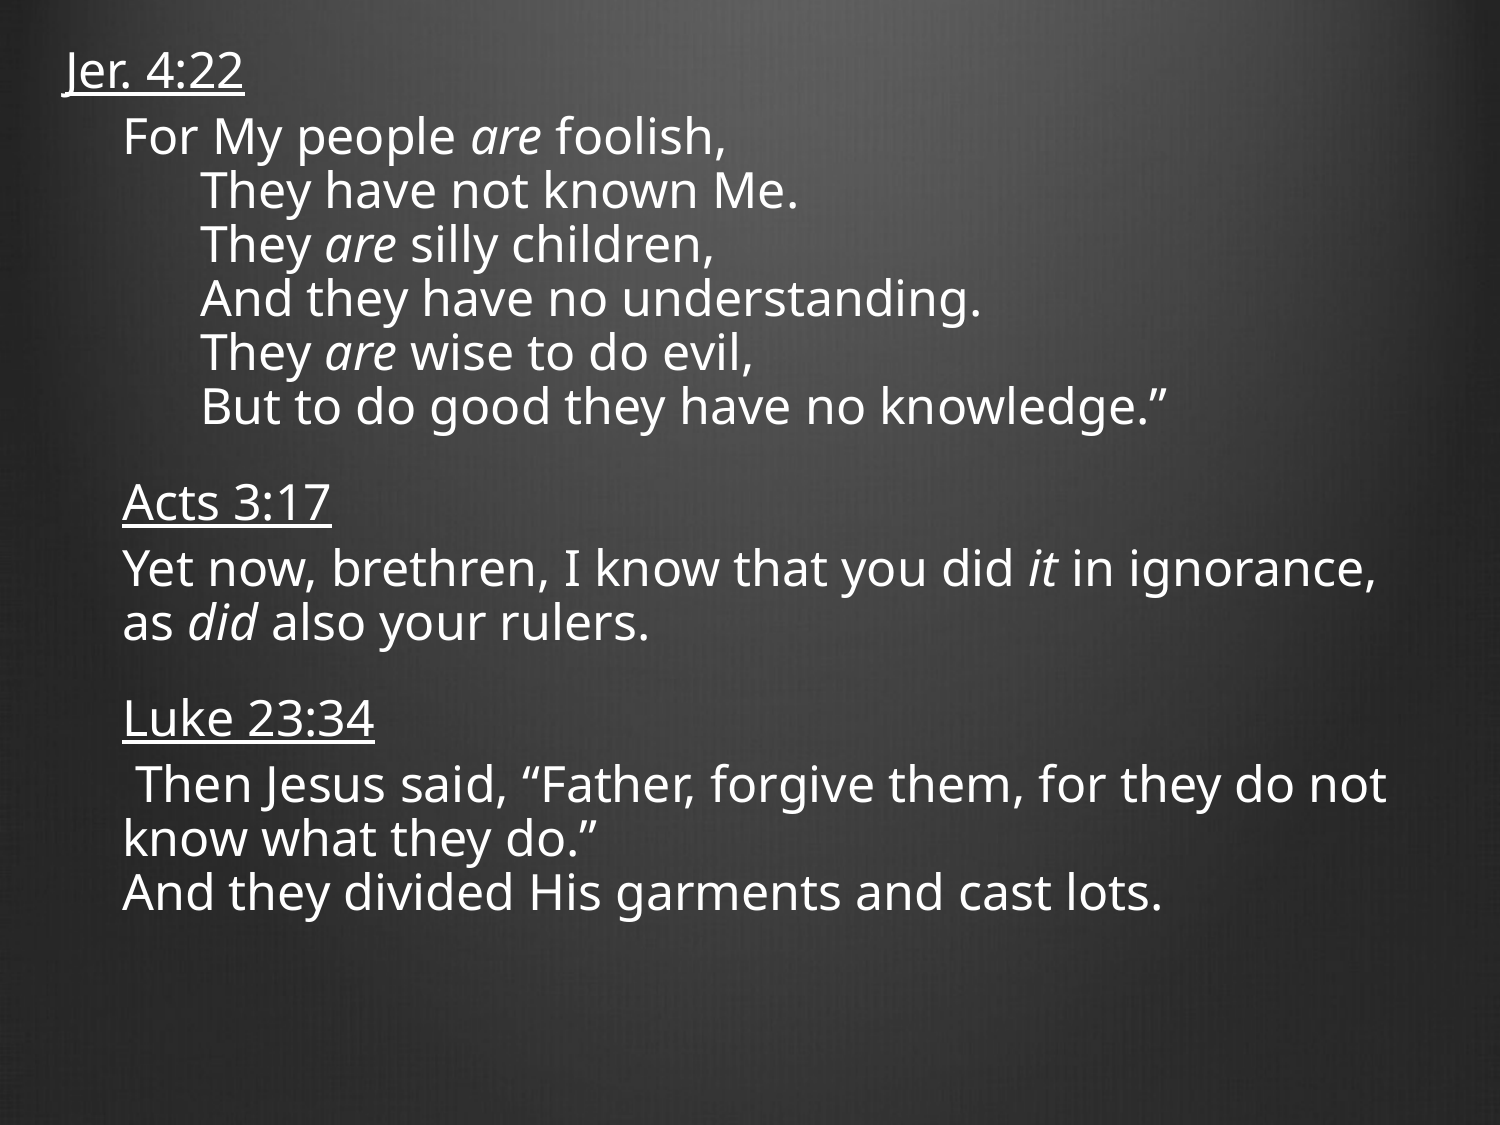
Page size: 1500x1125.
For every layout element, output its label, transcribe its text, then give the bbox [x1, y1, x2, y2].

list Jer. 4:22 For My people are foolish, They have not known Me. They are silly children, And they have no understanding. They are wise to do evil, But to do good they have no knowledge.” Acts 3:17 Yet now, brethren, I know that you did it in ignorance, as did also your rulers. Luke 23:34 Then Jesus said, “Father, forgive them, for they do not know what they do.” And they divided His garments and cast lots. [50, 37, 1413, 1088]
